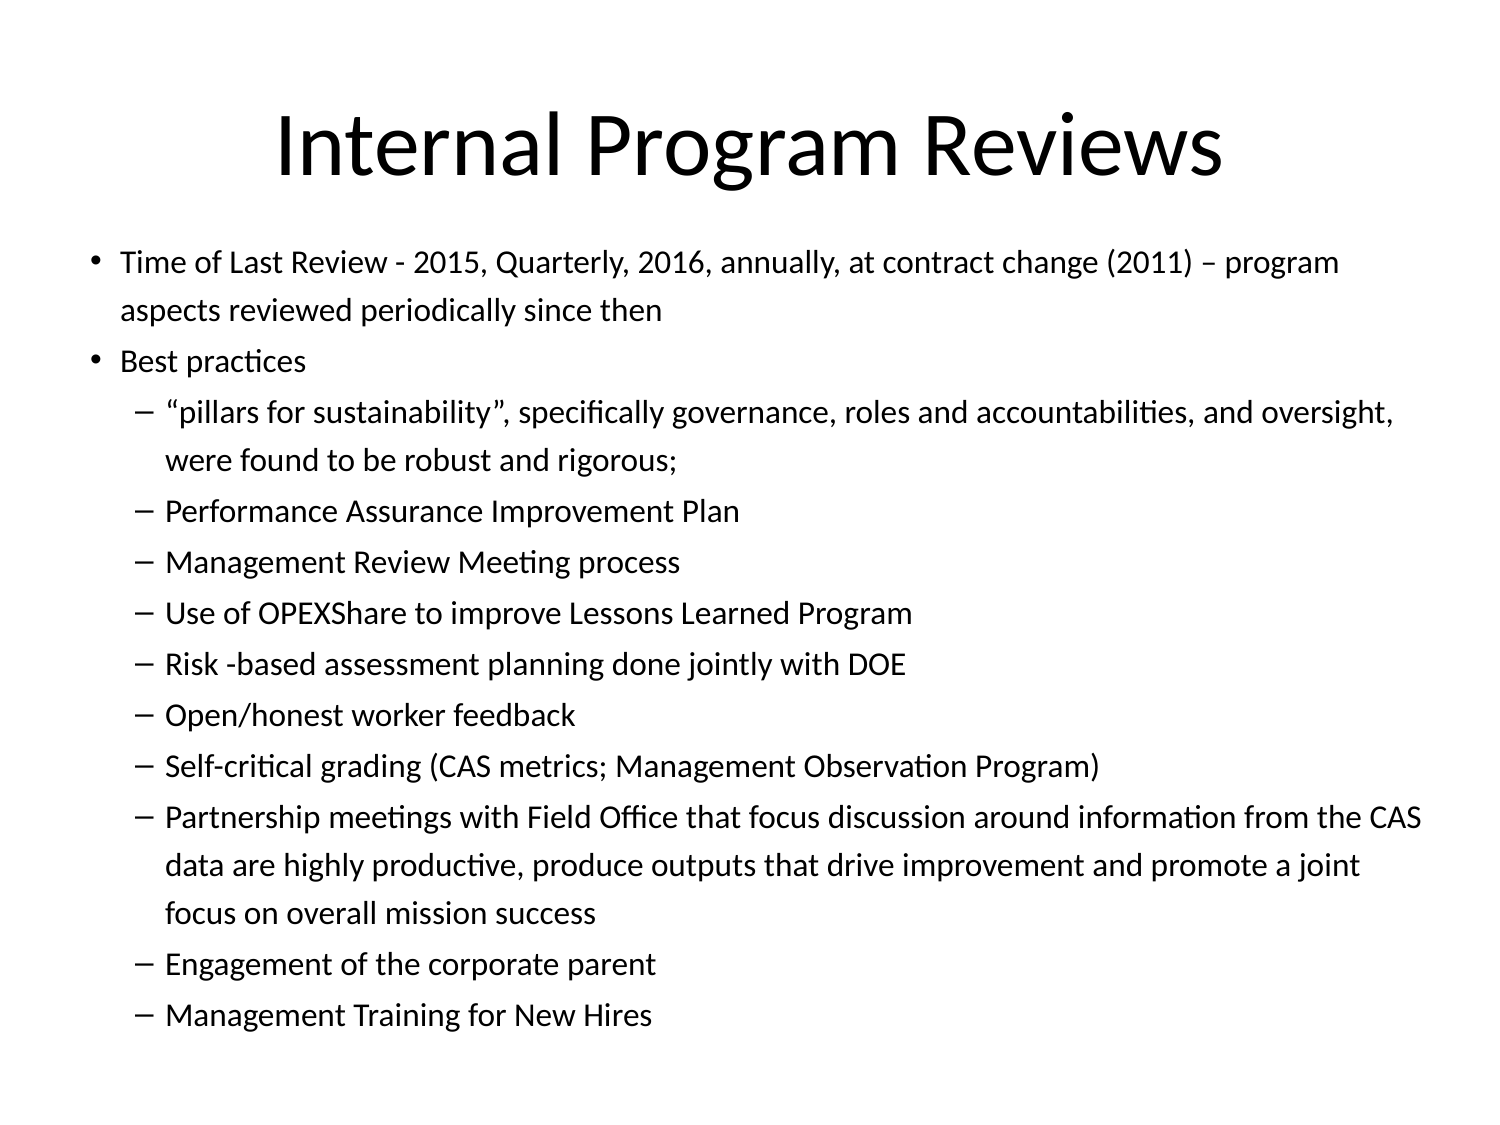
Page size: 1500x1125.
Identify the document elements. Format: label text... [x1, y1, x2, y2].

title Internal Program Reviews [75, 45, 1425, 224]
list Time of Last Review - 2015, Quarterly, 2016, annually, at contract change (2011) – program aspects reviewed periodically since then Best practices “pillars for sustainability”, specifically governance, roles and accountabilities, and oversight, were found to be robust and rigorous; Performance Assurance Improvement Plan Management Review Meeting process Use of OPEXShare to improve Lessons Learned Program Risk -based assessment planning done jointly with DOE Open/honest worker feedback Self-critical grading (CAS metrics; Management Observation Program) Partnership meetings with Field Office that focus discussion around information from the CAS data are highly productive, produce outputs that drive improvement and promote a joint focus on overall mission success Engagement of the corporate parent Management Training for New Hires [75, 224, 1450, 1050]
